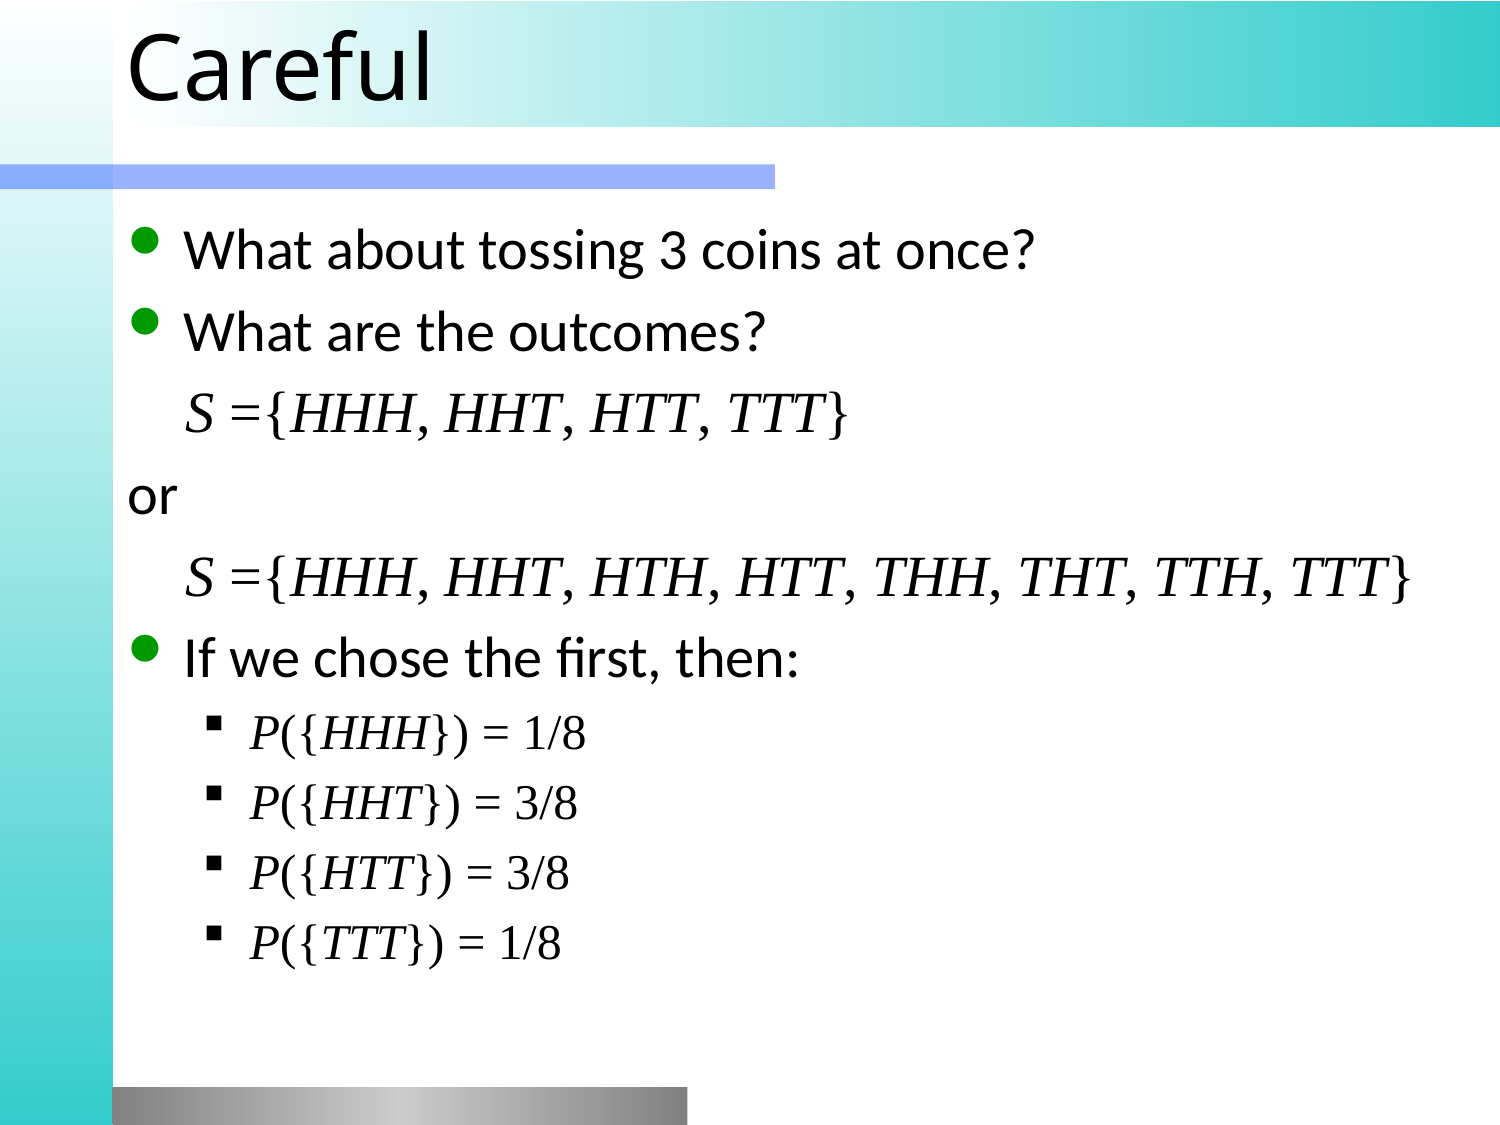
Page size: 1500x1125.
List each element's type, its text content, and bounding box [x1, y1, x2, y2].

title Careful [110, 1, 1500, 127]
list What about tossing 3 coins at once? What are the outcomes? S ={HHH, HHT, HTT, TTT} or S ={HHH, HHT, HTH, HTT, THH, THT, TTH, TTT} If we chose the first, then: P({HHH}) = 1/8 P({HHT}) = 3/8 P({HTT}) = 3/8 P({TTT}) = 1/8 [112, 203, 1500, 1073]
